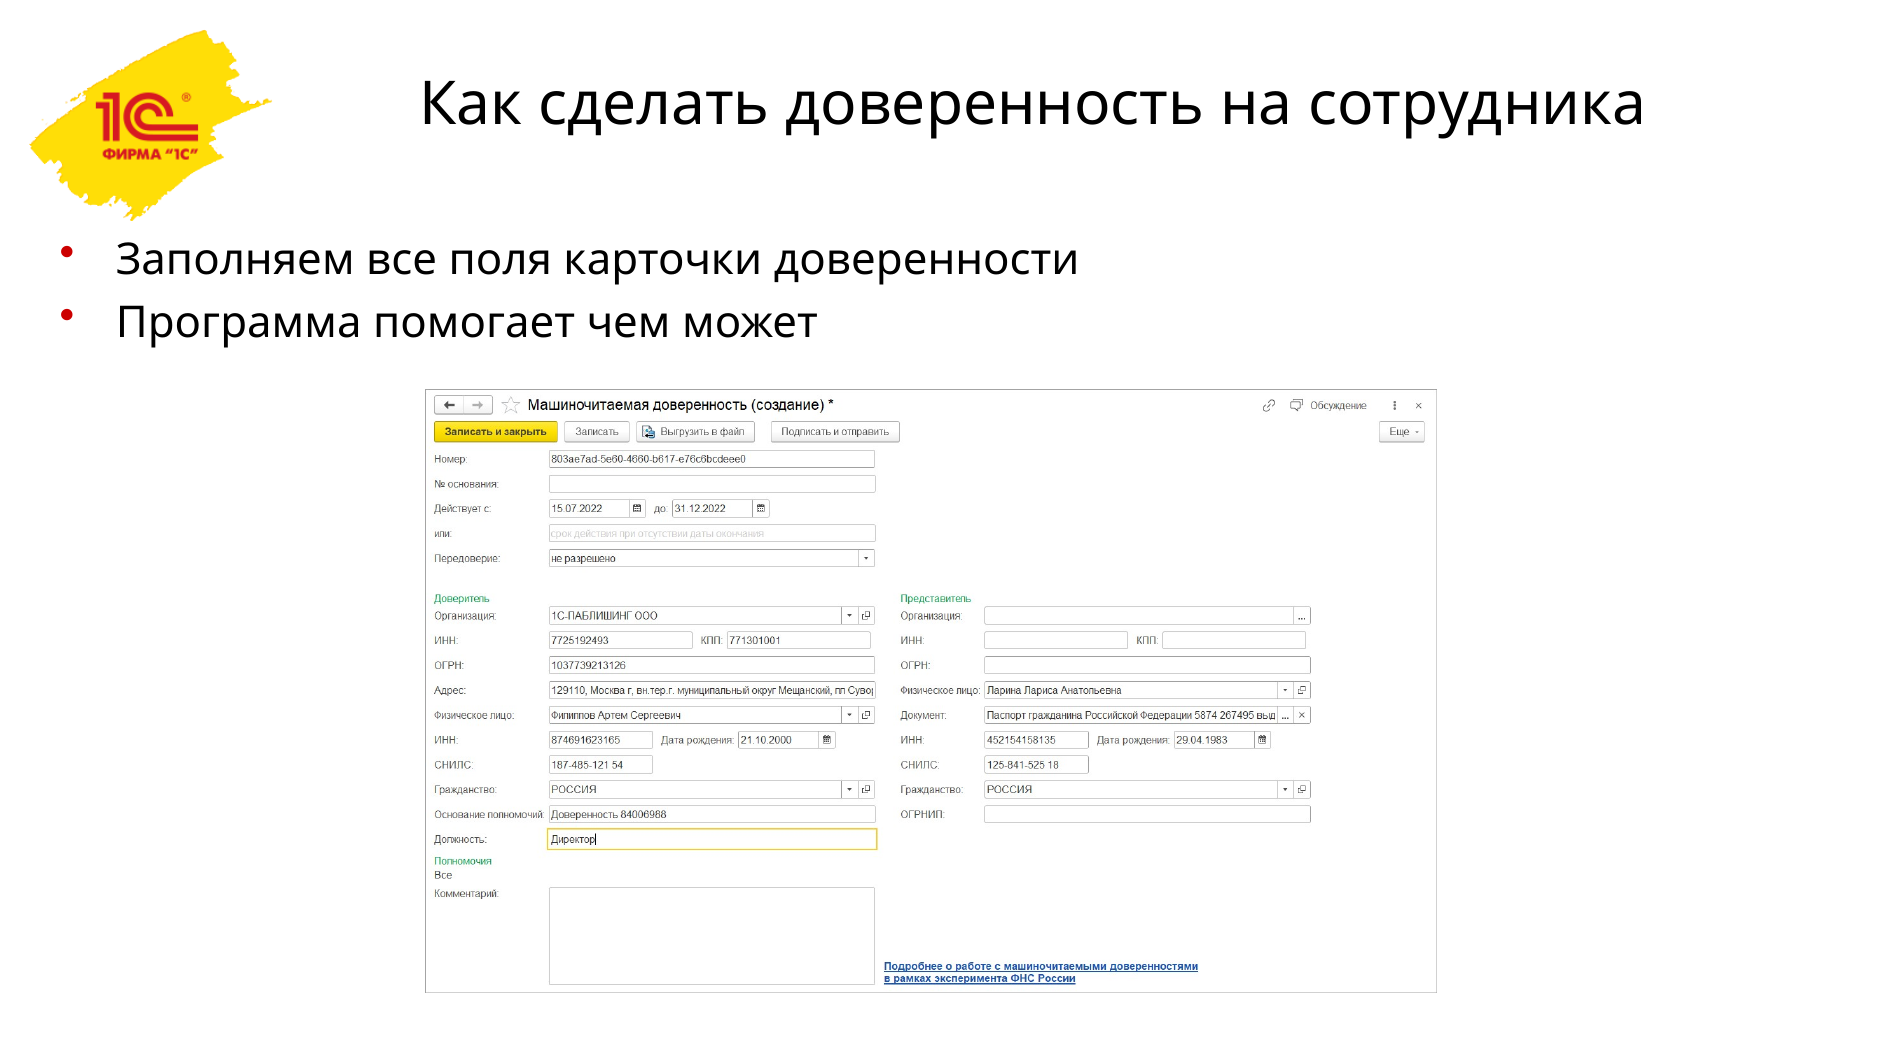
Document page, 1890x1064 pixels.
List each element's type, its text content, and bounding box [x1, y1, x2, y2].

title Как сделать доверенность на сотрудника [217, 61, 1674, 139]
picture [424, 389, 1437, 993]
text_box Заполняем все поля карточки доверенности Программа помогает чем может [57, 218, 1101, 347]
picture [29, 29, 273, 221]
